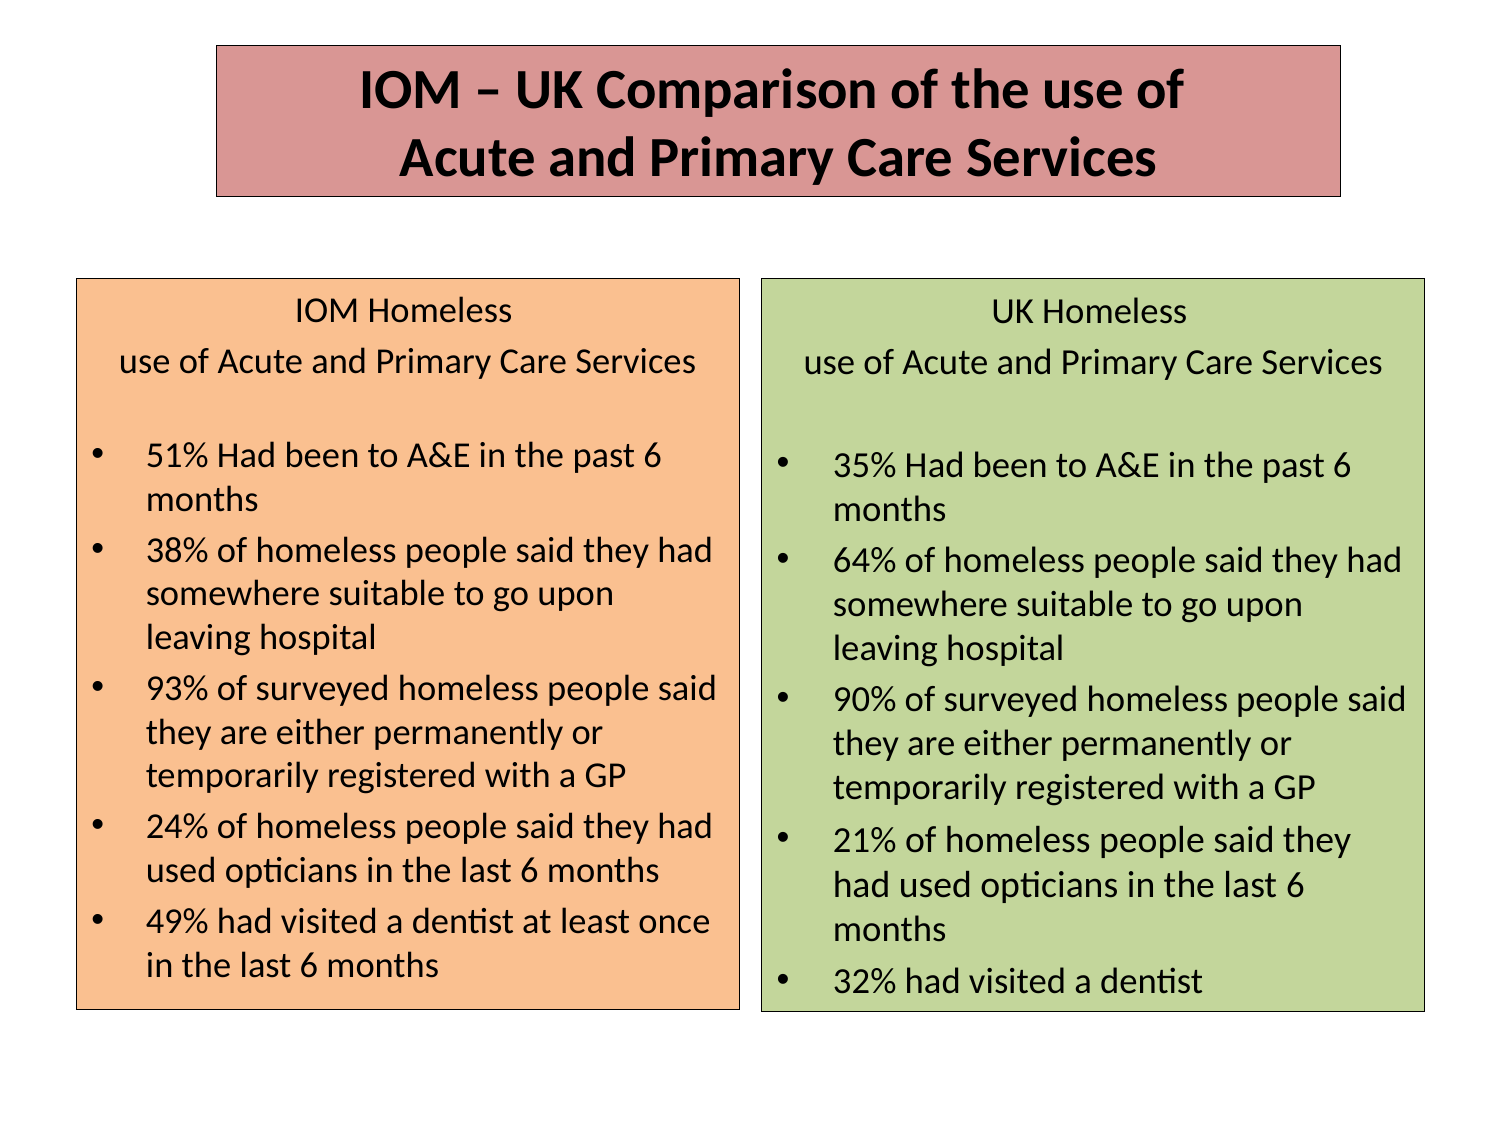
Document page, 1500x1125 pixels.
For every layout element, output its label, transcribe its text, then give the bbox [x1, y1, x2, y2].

text_box UK Homeless use of Acute and Primary Care Services 35% Had been to A&E in the past 6 months 64% of homeless people said they had somewhere suitable to go upon leaving hospital 90% of surveyed homeless people said they are either permanently or temporarily registered with a GP 21% of homeless people said they had used opticians in the last 6 months 32% had visited a dentist [761, 278, 1425, 1012]
text_box IOM Homeless use of Acute and Primary Care Services 51% Had been to A&E in the past 6 months 38% of homeless people said they had somewhere suitable to go upon leaving hospital 93% of surveyed homeless people said they are either permanently or temporarily registered with a GP 24% of homeless people said they had used opticians in the last 6 months 49% had visited a dentist at least once in the last 6 months [76, 278, 740, 1010]
text_box IOM – UK Comparison of the use of Acute and Primary Care Services [216, 45, 1341, 197]
